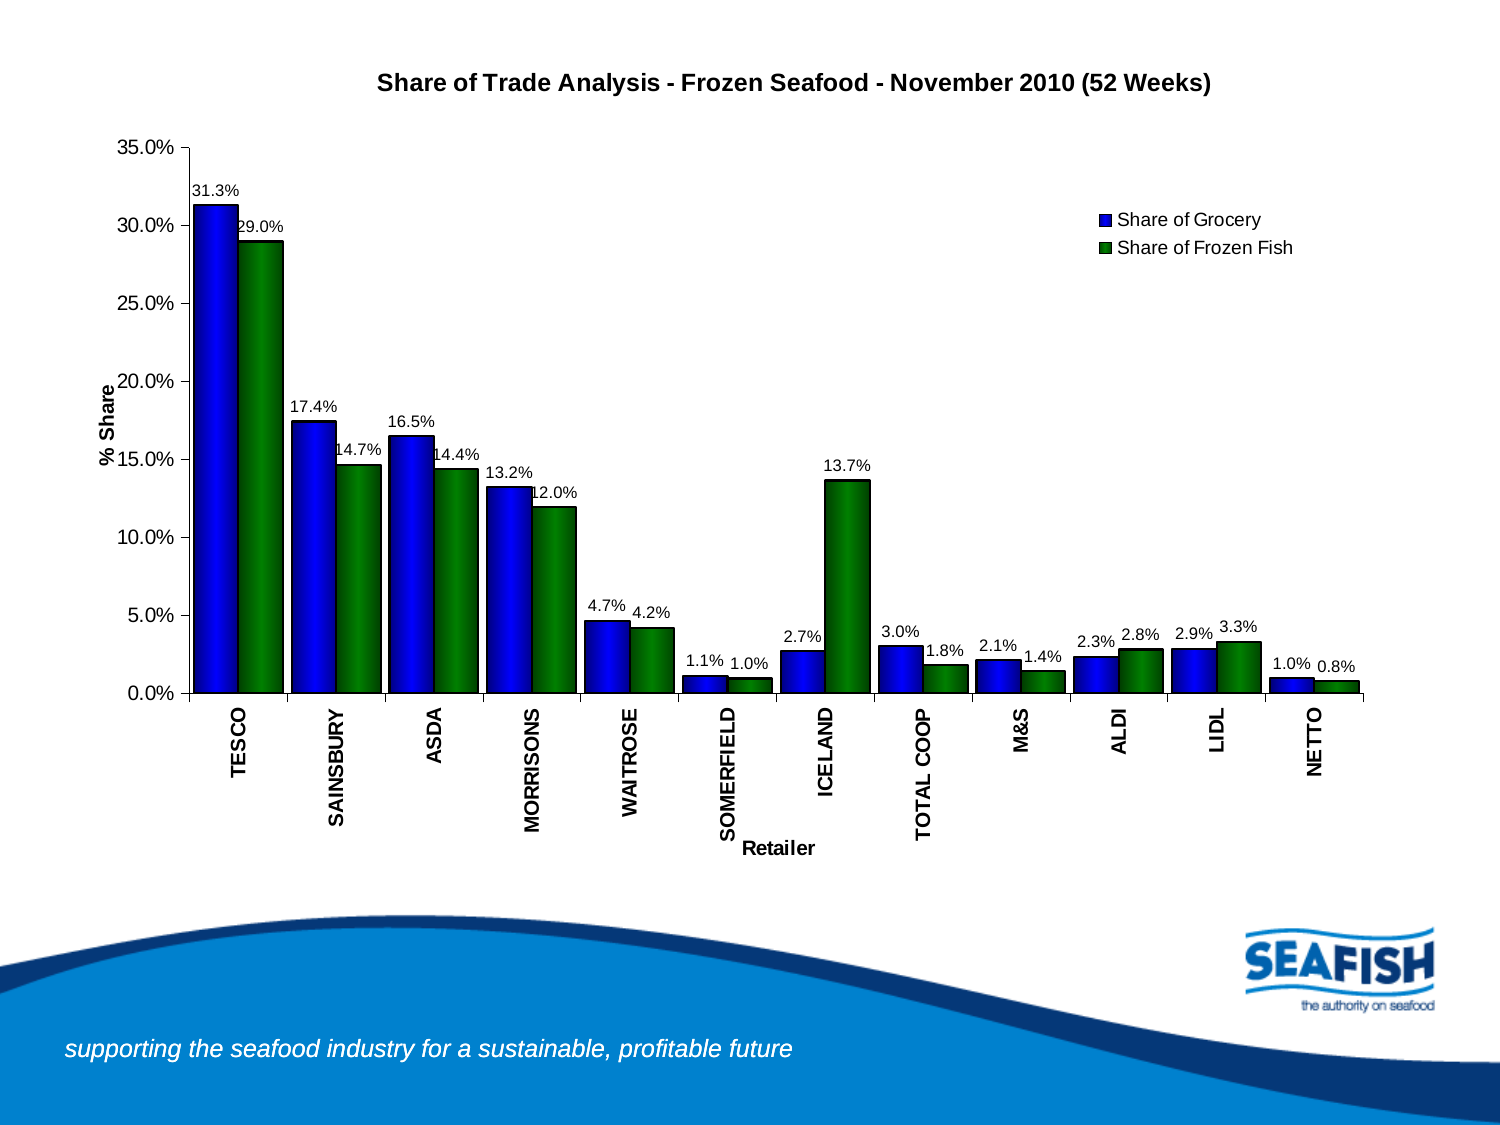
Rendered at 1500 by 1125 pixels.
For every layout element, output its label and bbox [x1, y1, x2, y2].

picture [0, 0, 1500, 1125]
chart [74, 44, 1426, 876]
